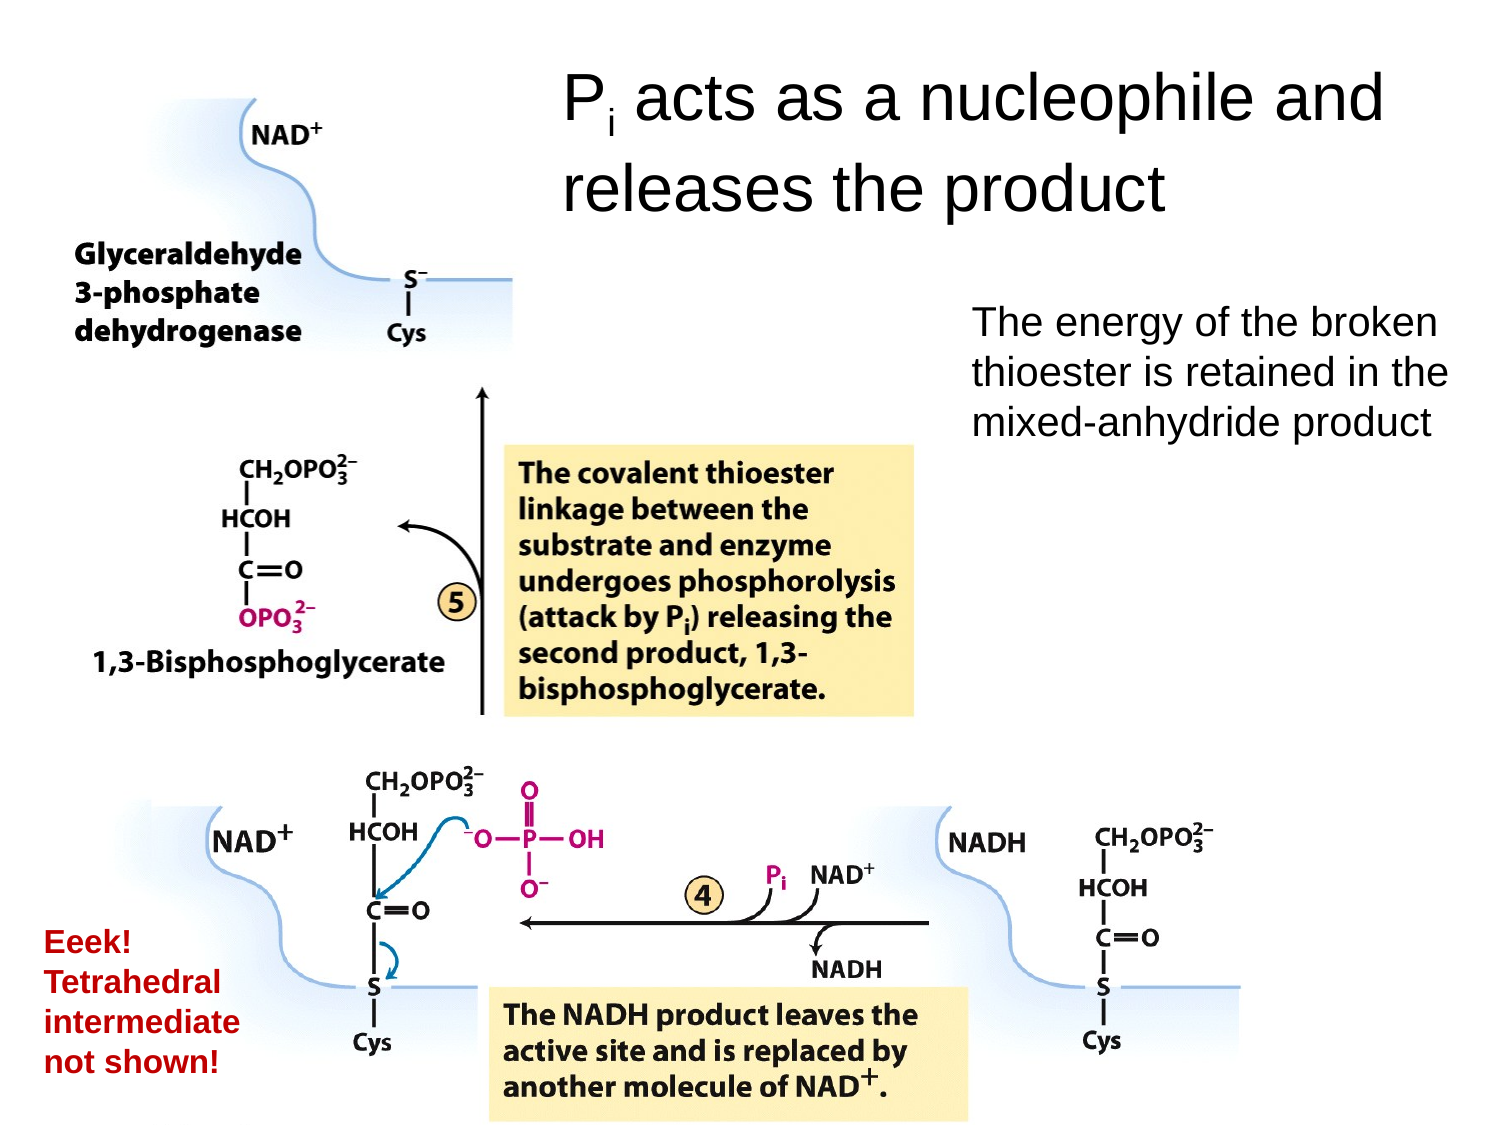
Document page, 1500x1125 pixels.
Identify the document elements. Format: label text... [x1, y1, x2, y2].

text_box The energy of the broken thioester is retained in the mixed-anhydride product [1254, 287, 1478, 452]
title Pi acts as a nucleophile and releases the product [547, 45, 1425, 233]
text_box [59, 87, 1249, 1125]
text_box Eeek! Tetrahedral intermediate not shown! [28, 912, 54, 1087]
